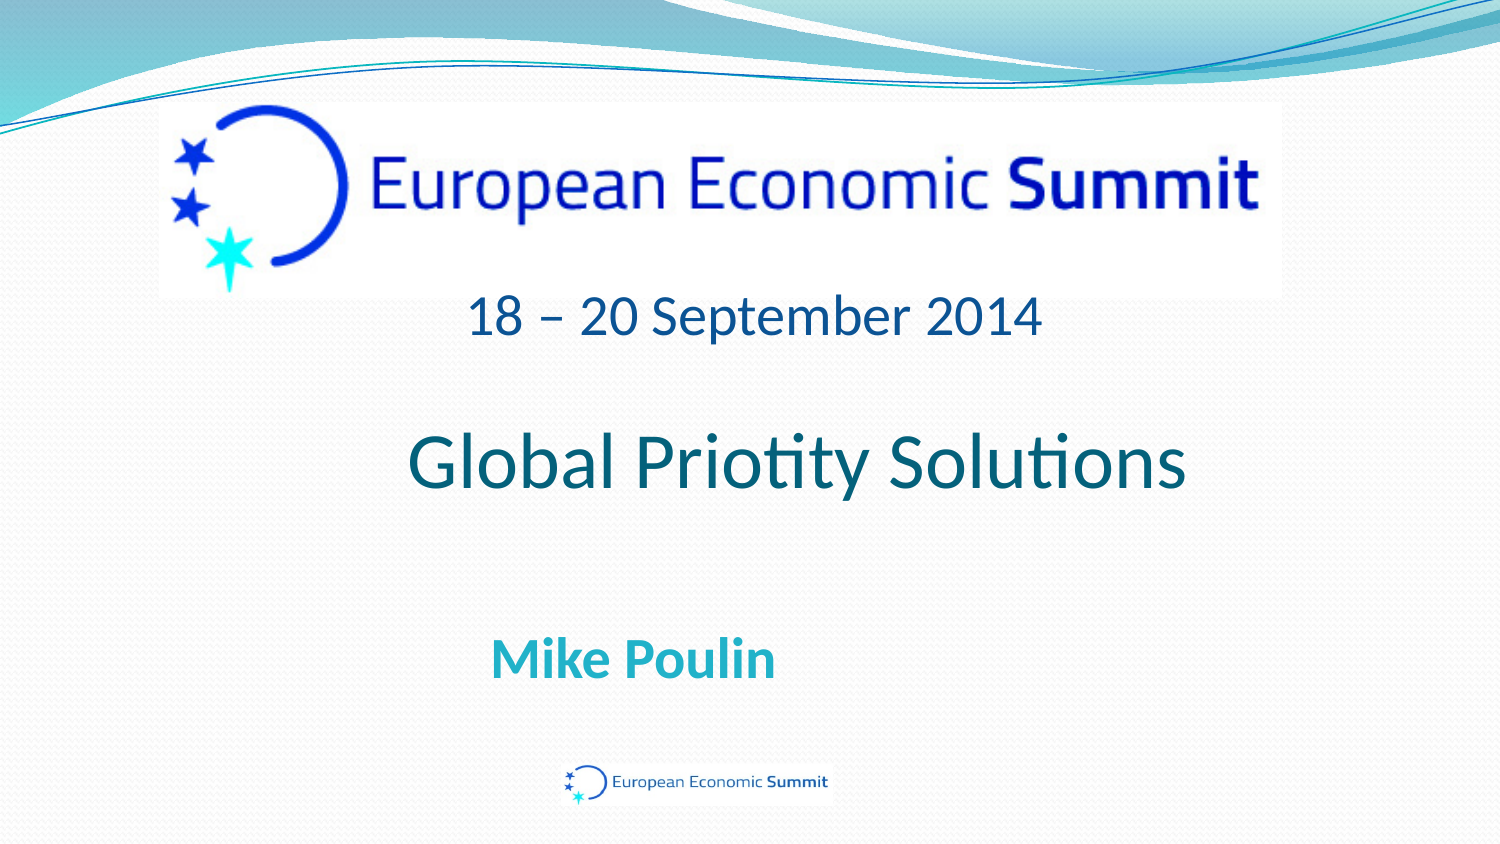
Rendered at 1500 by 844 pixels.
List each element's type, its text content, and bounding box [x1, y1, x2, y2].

picture [159, 102, 1282, 299]
text_box Global Priotity Solutions [371, 398, 1247, 505]
text_box 18 – 20 September 2014 [454, 311, 1058, 347]
picture [560, 764, 833, 806]
text_box Mike Poulin [490, 575, 1258, 691]
